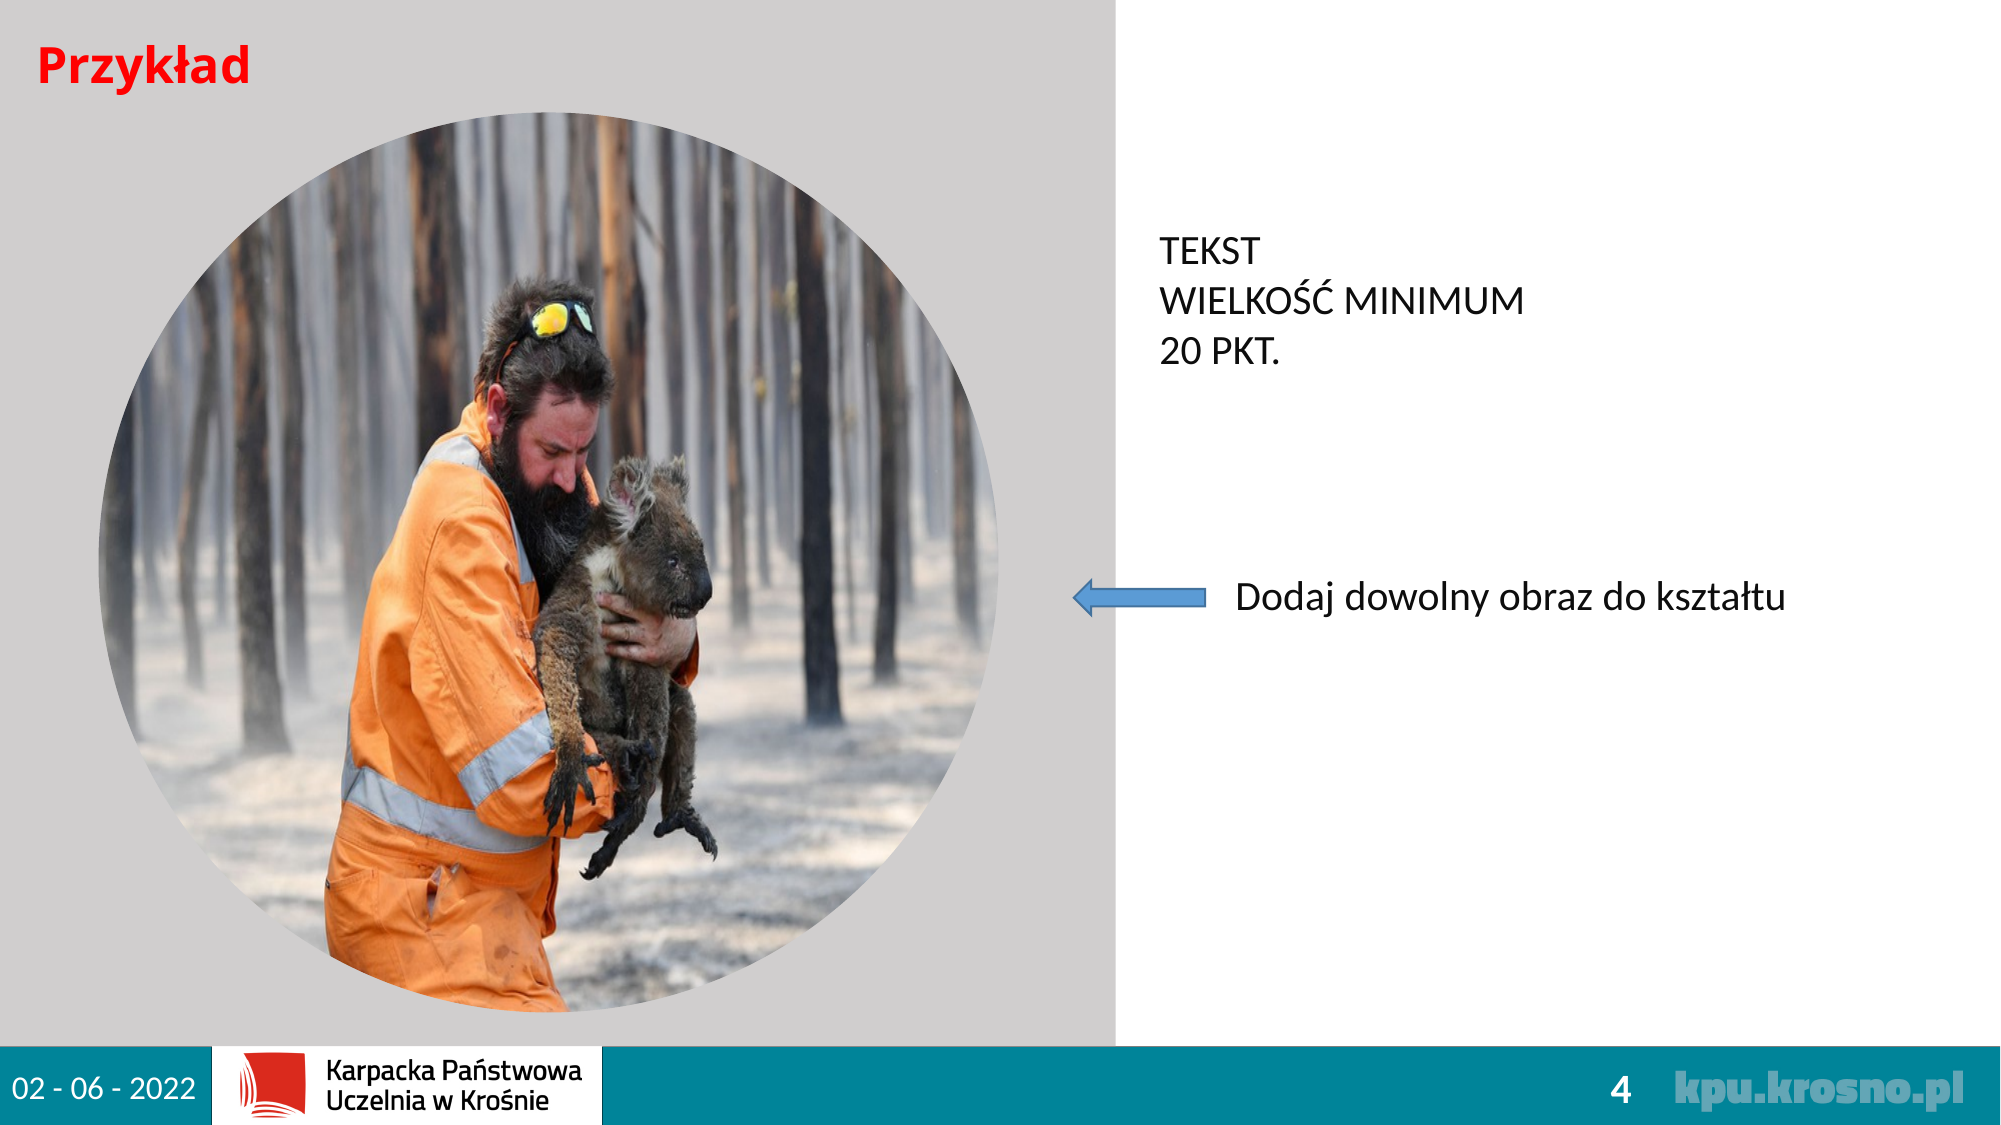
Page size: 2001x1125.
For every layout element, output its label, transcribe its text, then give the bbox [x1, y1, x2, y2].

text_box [1034, 462, 1988, 775]
text_box [97, 111, 1000, 1014]
text_box TEKST WIELKOŚĆ MINIMUM 20 PKT. [1144, 166, 1893, 462]
picture [0, 0, 2001, 1125]
text_box Przykład [21, 0, 1806, 134]
text_box 02 - 06 - 2022 [0, 1058, 238, 1114]
text_box [0, 0, 1117, 1047]
slide_number 4 [1196, 1056, 1647, 1117]
